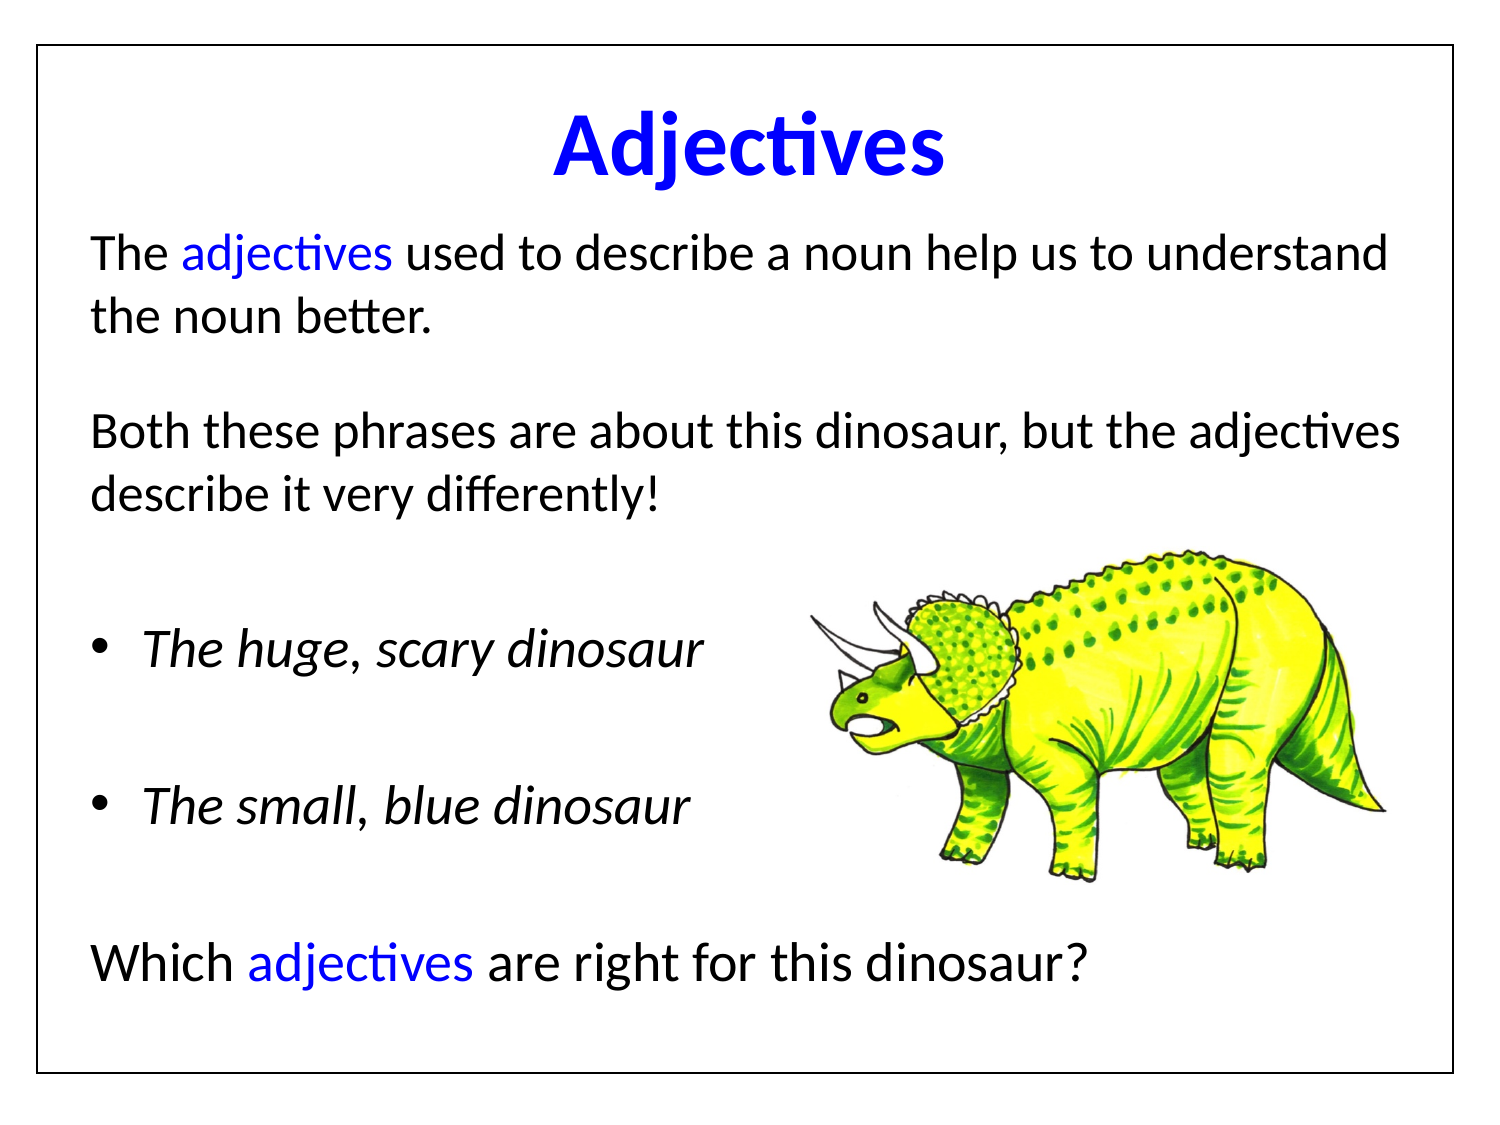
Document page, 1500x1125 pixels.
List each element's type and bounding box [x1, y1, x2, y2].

table_header [38, 46, 1452, 1072]
picture [802, 546, 1405, 885]
